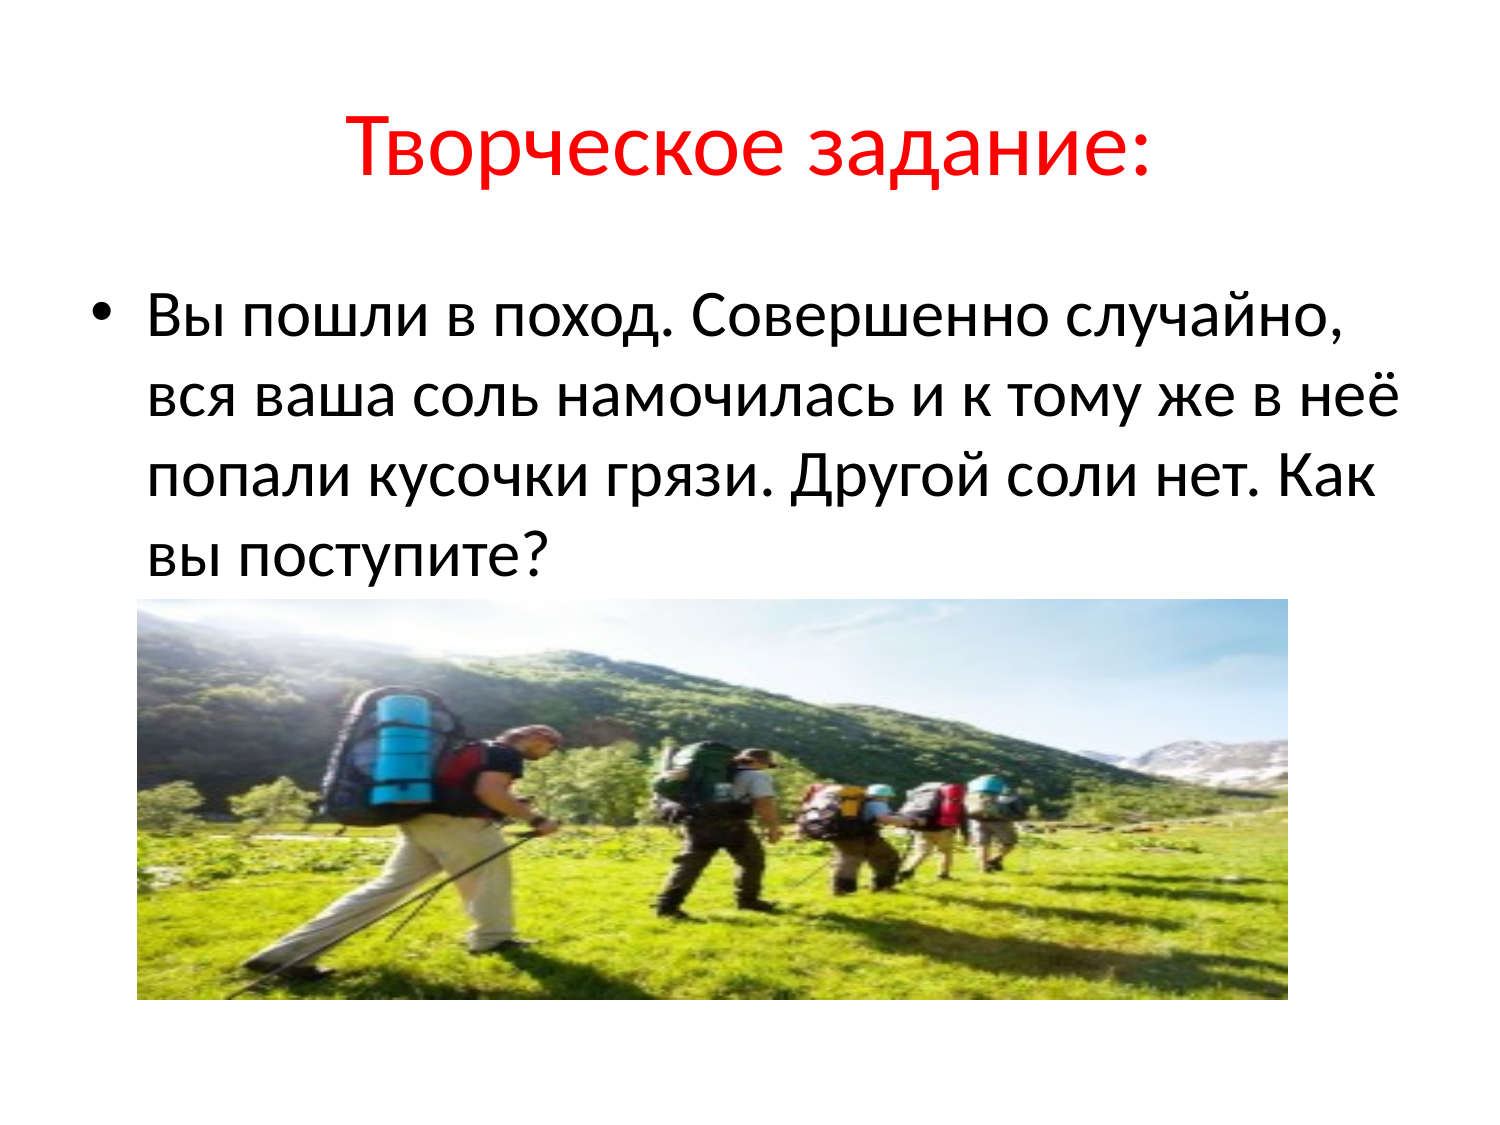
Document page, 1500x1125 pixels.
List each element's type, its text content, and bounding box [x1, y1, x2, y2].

picture [137, 599, 1288, 1001]
list Вы пошли в поход. Совершенно случайно, вся ваша соль намочилась и к тому же в неё попали кусочки грязи. Другой соли нет. Как вы поступите? [75, 262, 1425, 1005]
title Творческое задание: [75, 45, 1425, 233]
